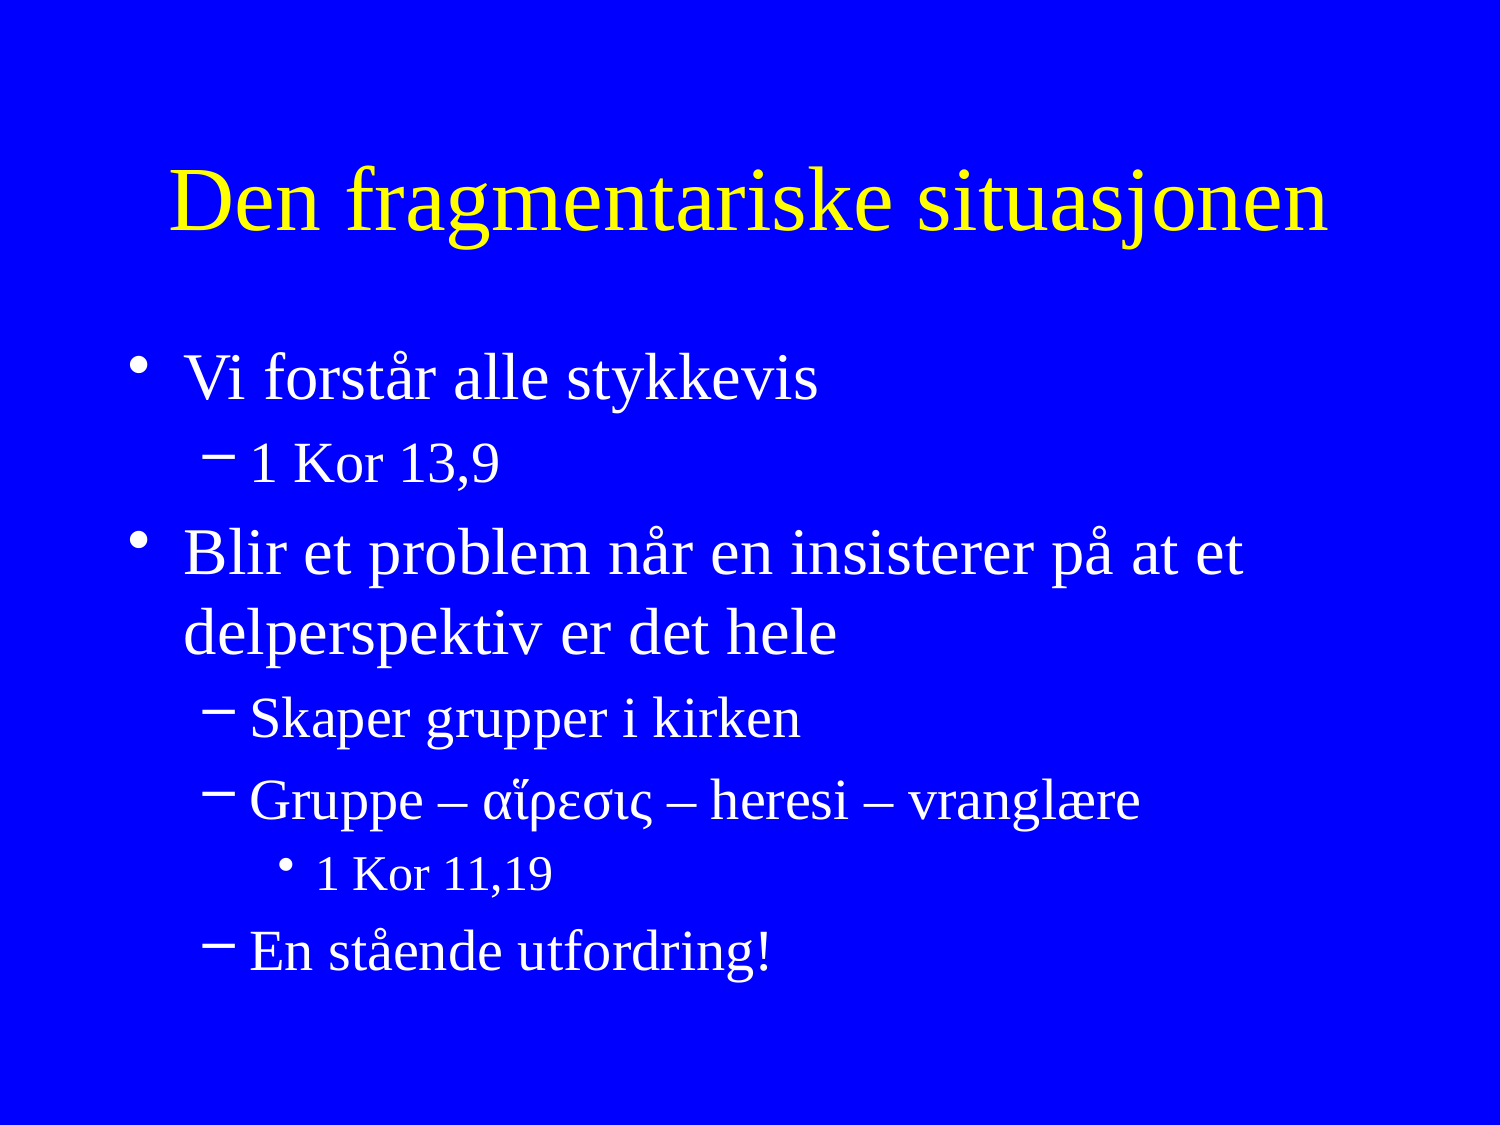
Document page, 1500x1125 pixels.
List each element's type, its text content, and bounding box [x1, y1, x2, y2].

list Vi forstår alle stykkevis 1 Kor 13,9 Blir et problem når en insisterer på at et delperspektiv er det hele Skaper grupper i kirken Gruppe – αἵρεσις – heresi – vranglære 1 Kor 11,19 En stående utfordring! [112, 324, 1388, 1000]
title Den fragmentariske situasjonen [112, 99, 1388, 288]
